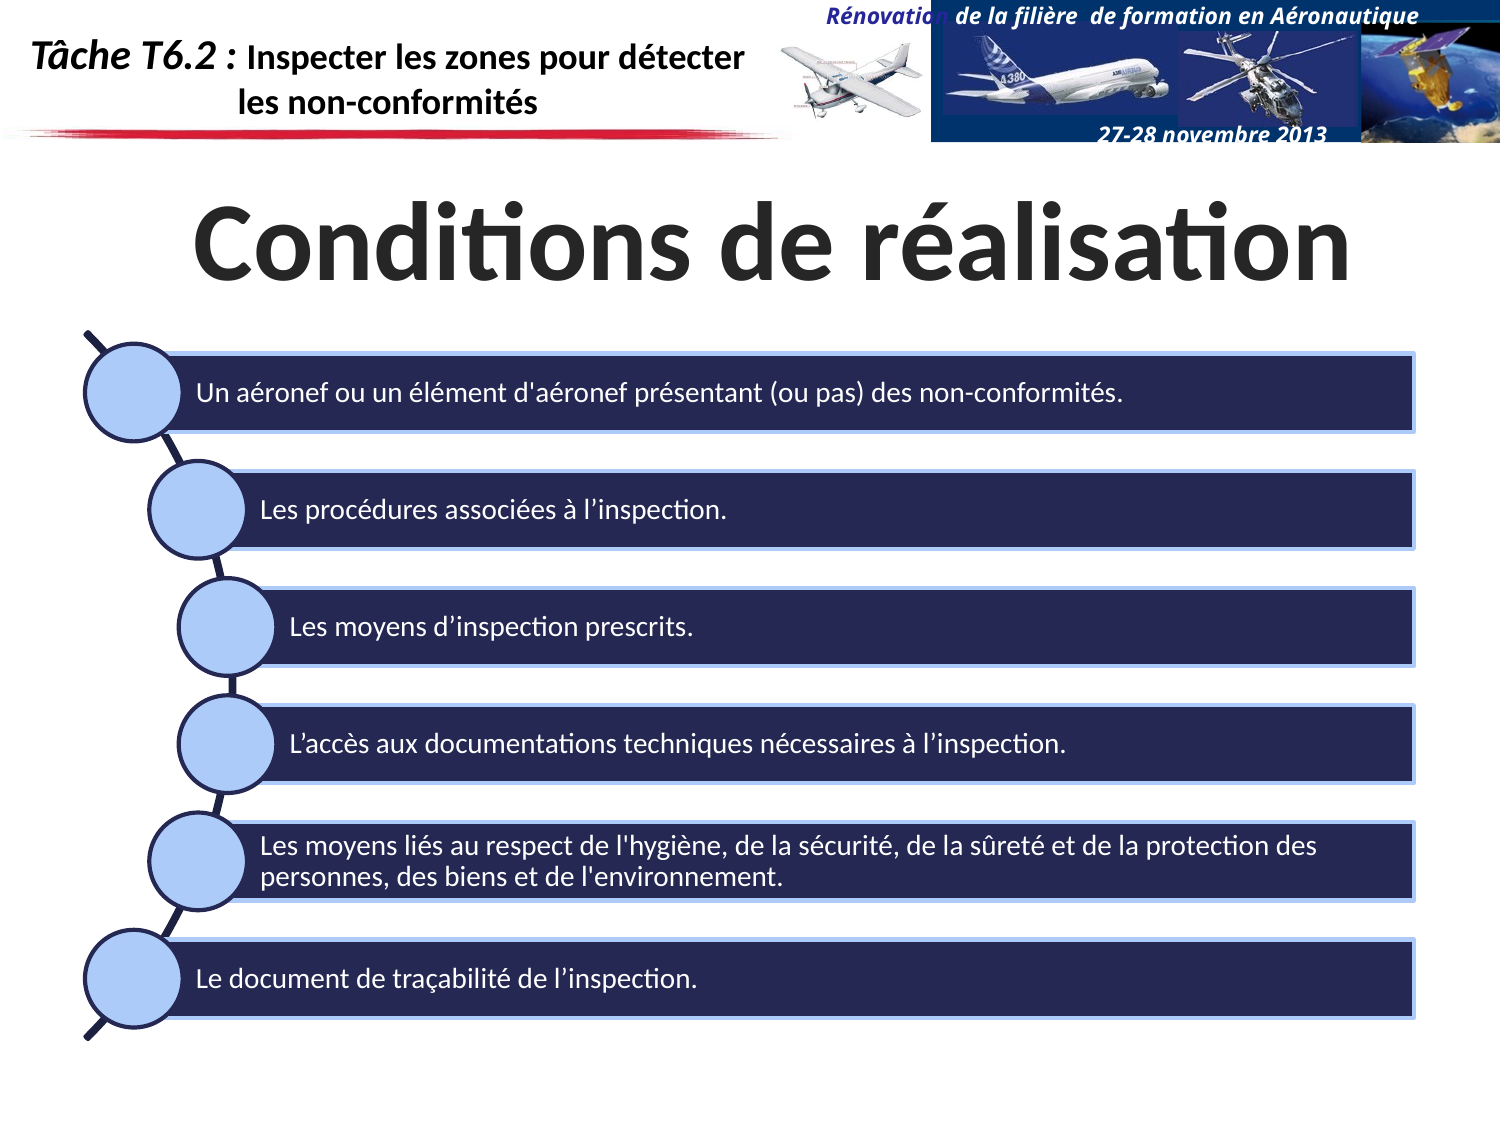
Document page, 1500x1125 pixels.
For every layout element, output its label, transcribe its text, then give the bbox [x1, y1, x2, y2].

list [73, 314, 1425, 1058]
title Tâche T6.2 : Inspecter les zones pour détecter les non-conformités [2, 19, 774, 130]
picture [943, 21, 1358, 127]
picture [2, 29, 928, 141]
text_box Conditions de réalisation [178, 160, 1369, 311]
picture [1361, 20, 1500, 143]
